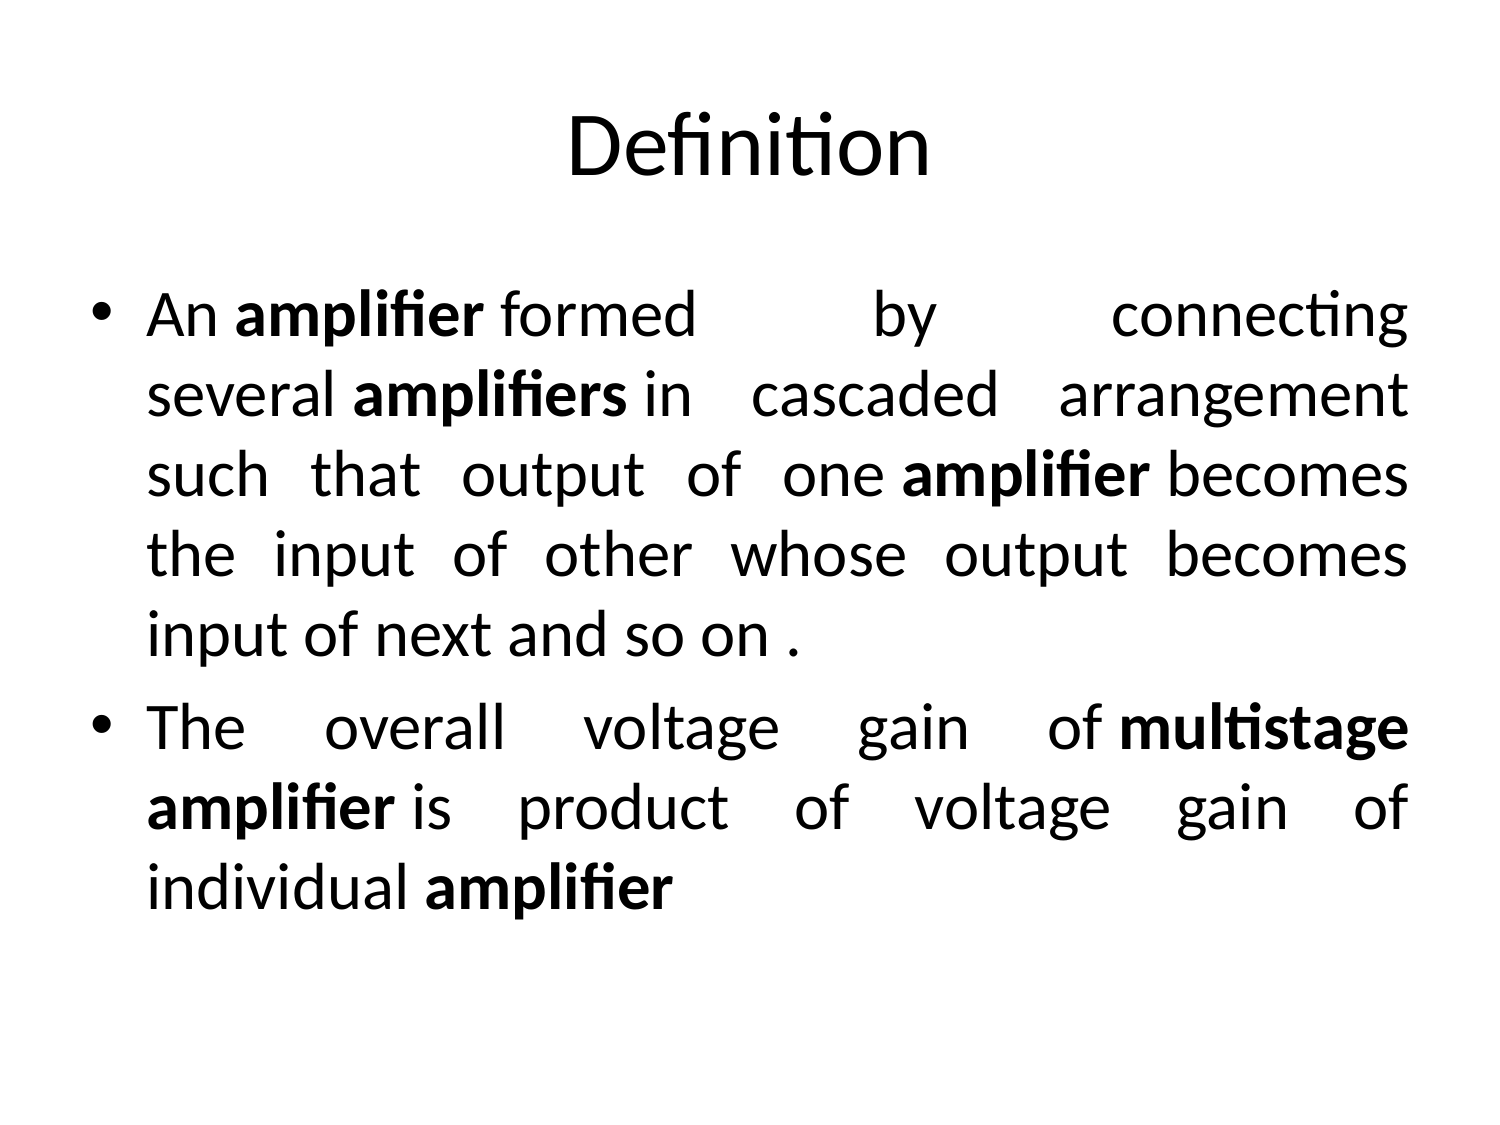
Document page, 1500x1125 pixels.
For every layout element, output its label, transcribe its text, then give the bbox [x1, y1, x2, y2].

list An amplifier formed by connecting several amplifiers in cascaded arrangement such that output of one amplifier becomes the input of other whose output becomes input of next and so on . The overall voltage gain of multistage amplifier is product of voltage gain of individual amplifier [75, 262, 1425, 1005]
title Definition [75, 45, 1425, 233]
